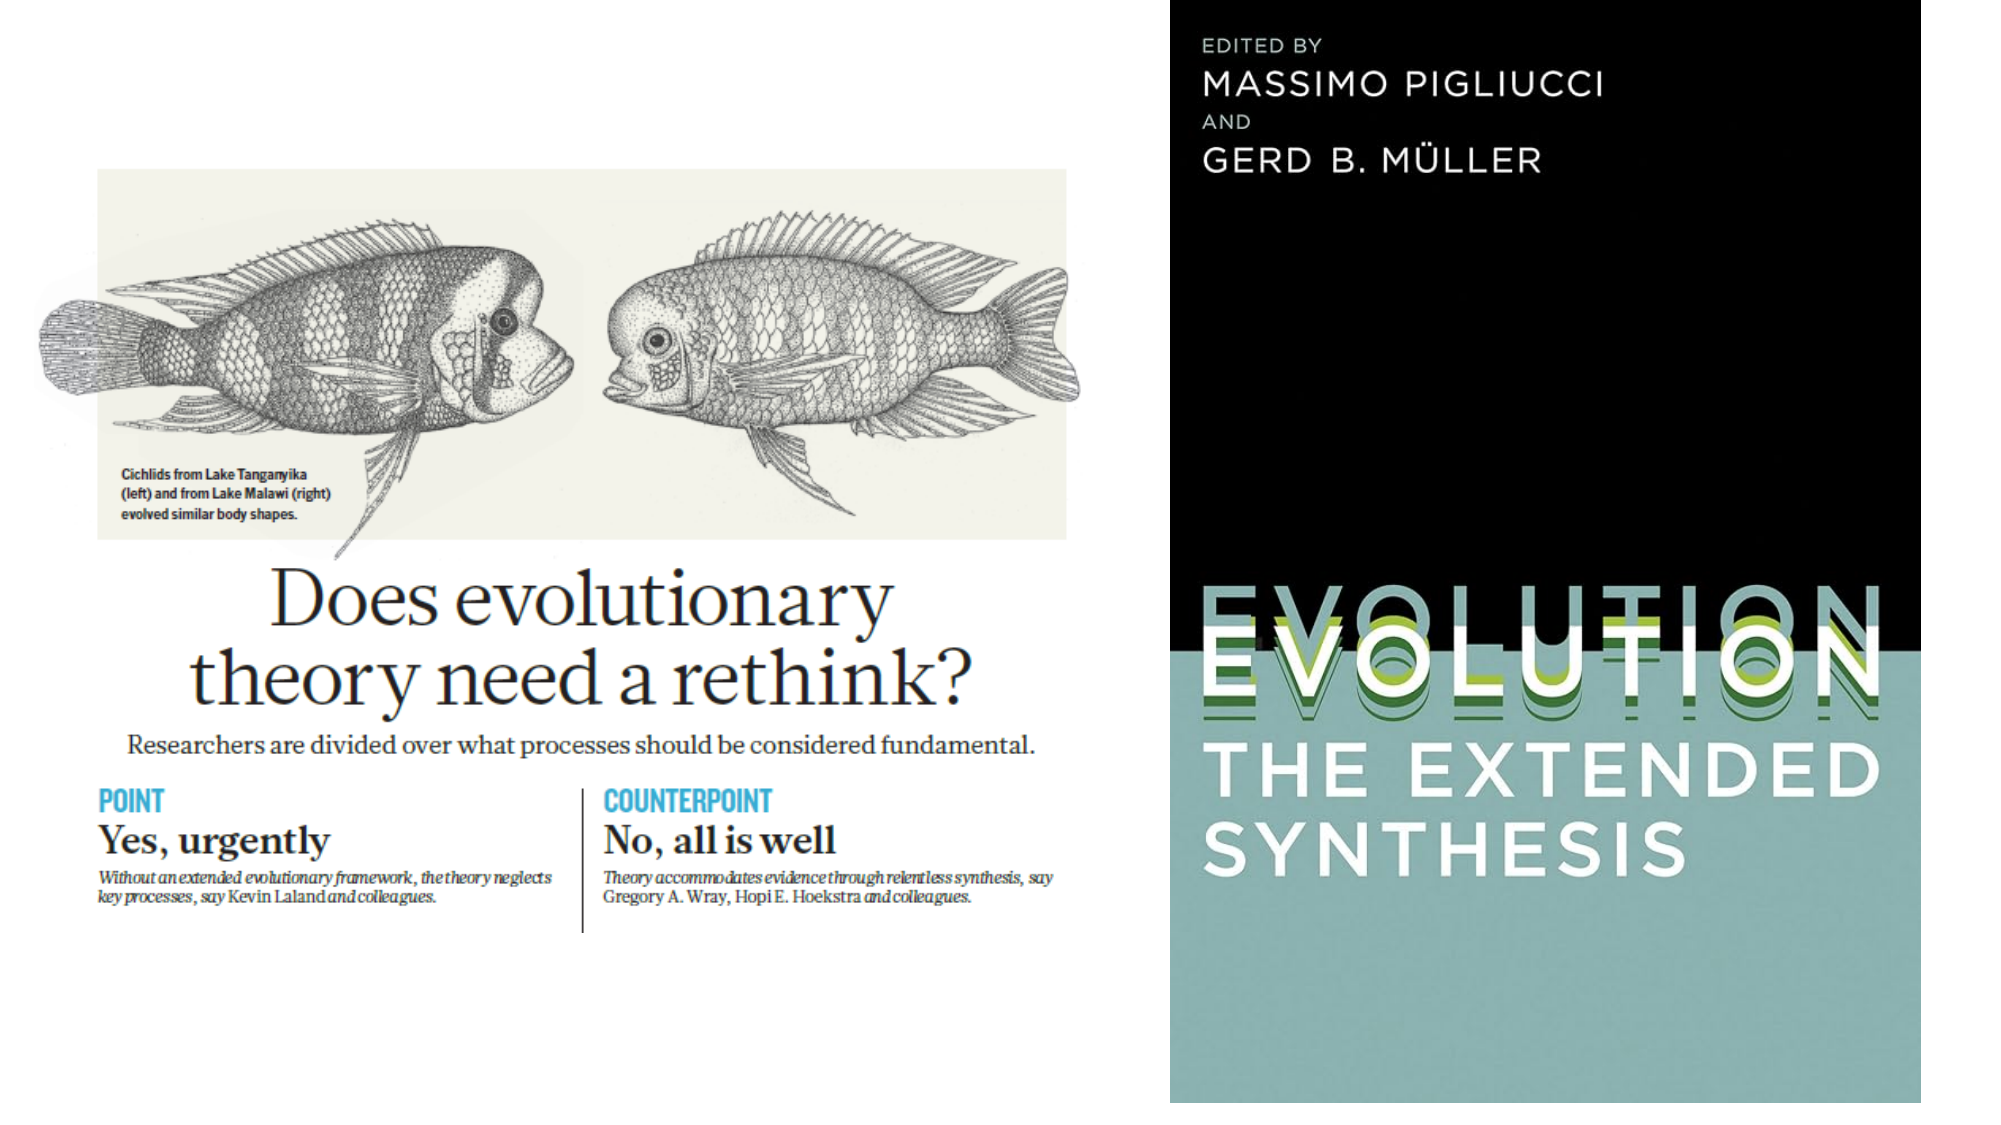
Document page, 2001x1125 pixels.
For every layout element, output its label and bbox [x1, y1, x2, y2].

picture [1169, 0, 1921, 1103]
list [34, 143, 1130, 933]
